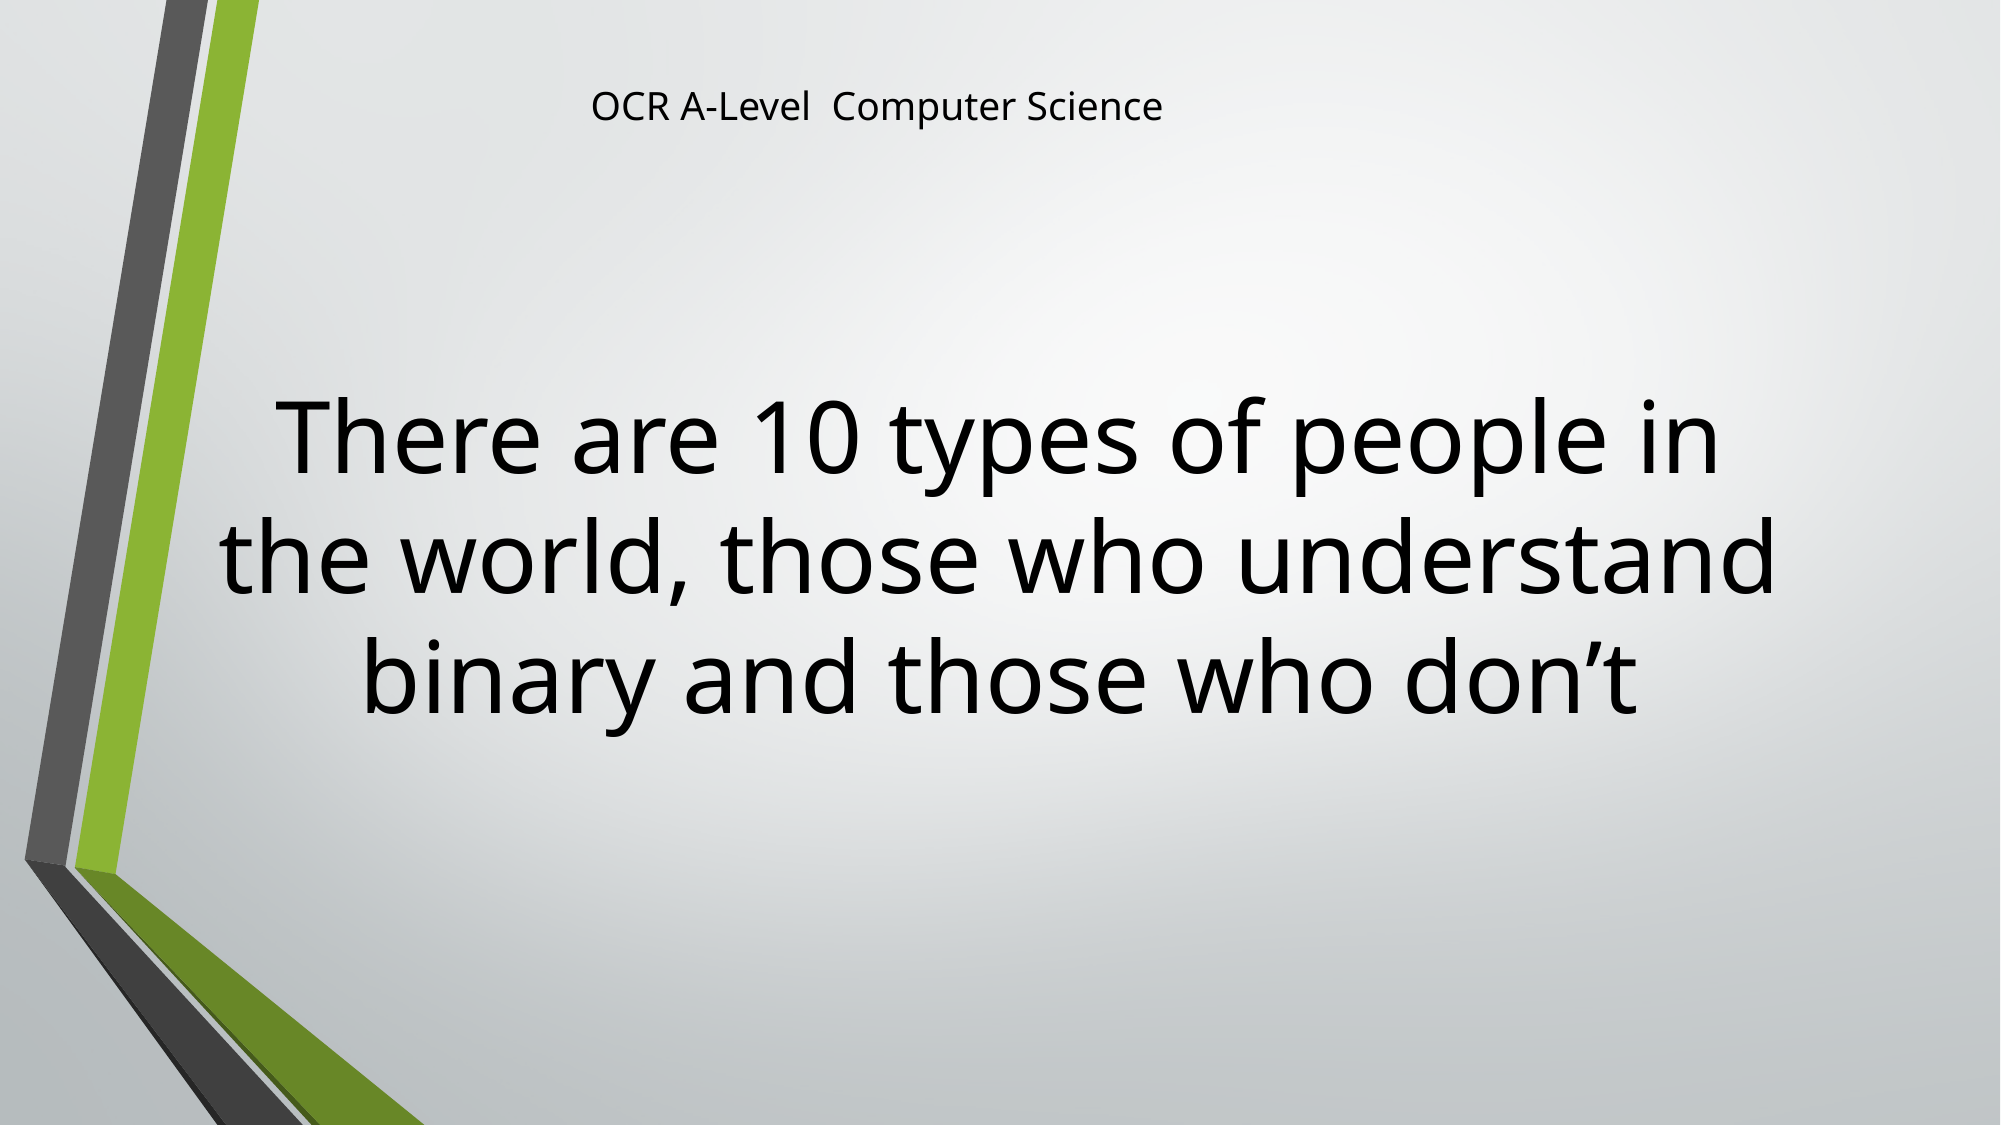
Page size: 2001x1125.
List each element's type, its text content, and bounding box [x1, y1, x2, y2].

text_box [152, 202, 1691, 1058]
title OCR A-Level Computer Science [106, 74, 1649, 194]
list There are 10 types of people in the world, those who understand binary and those who don’t [1691, 253, 1815, 1007]
